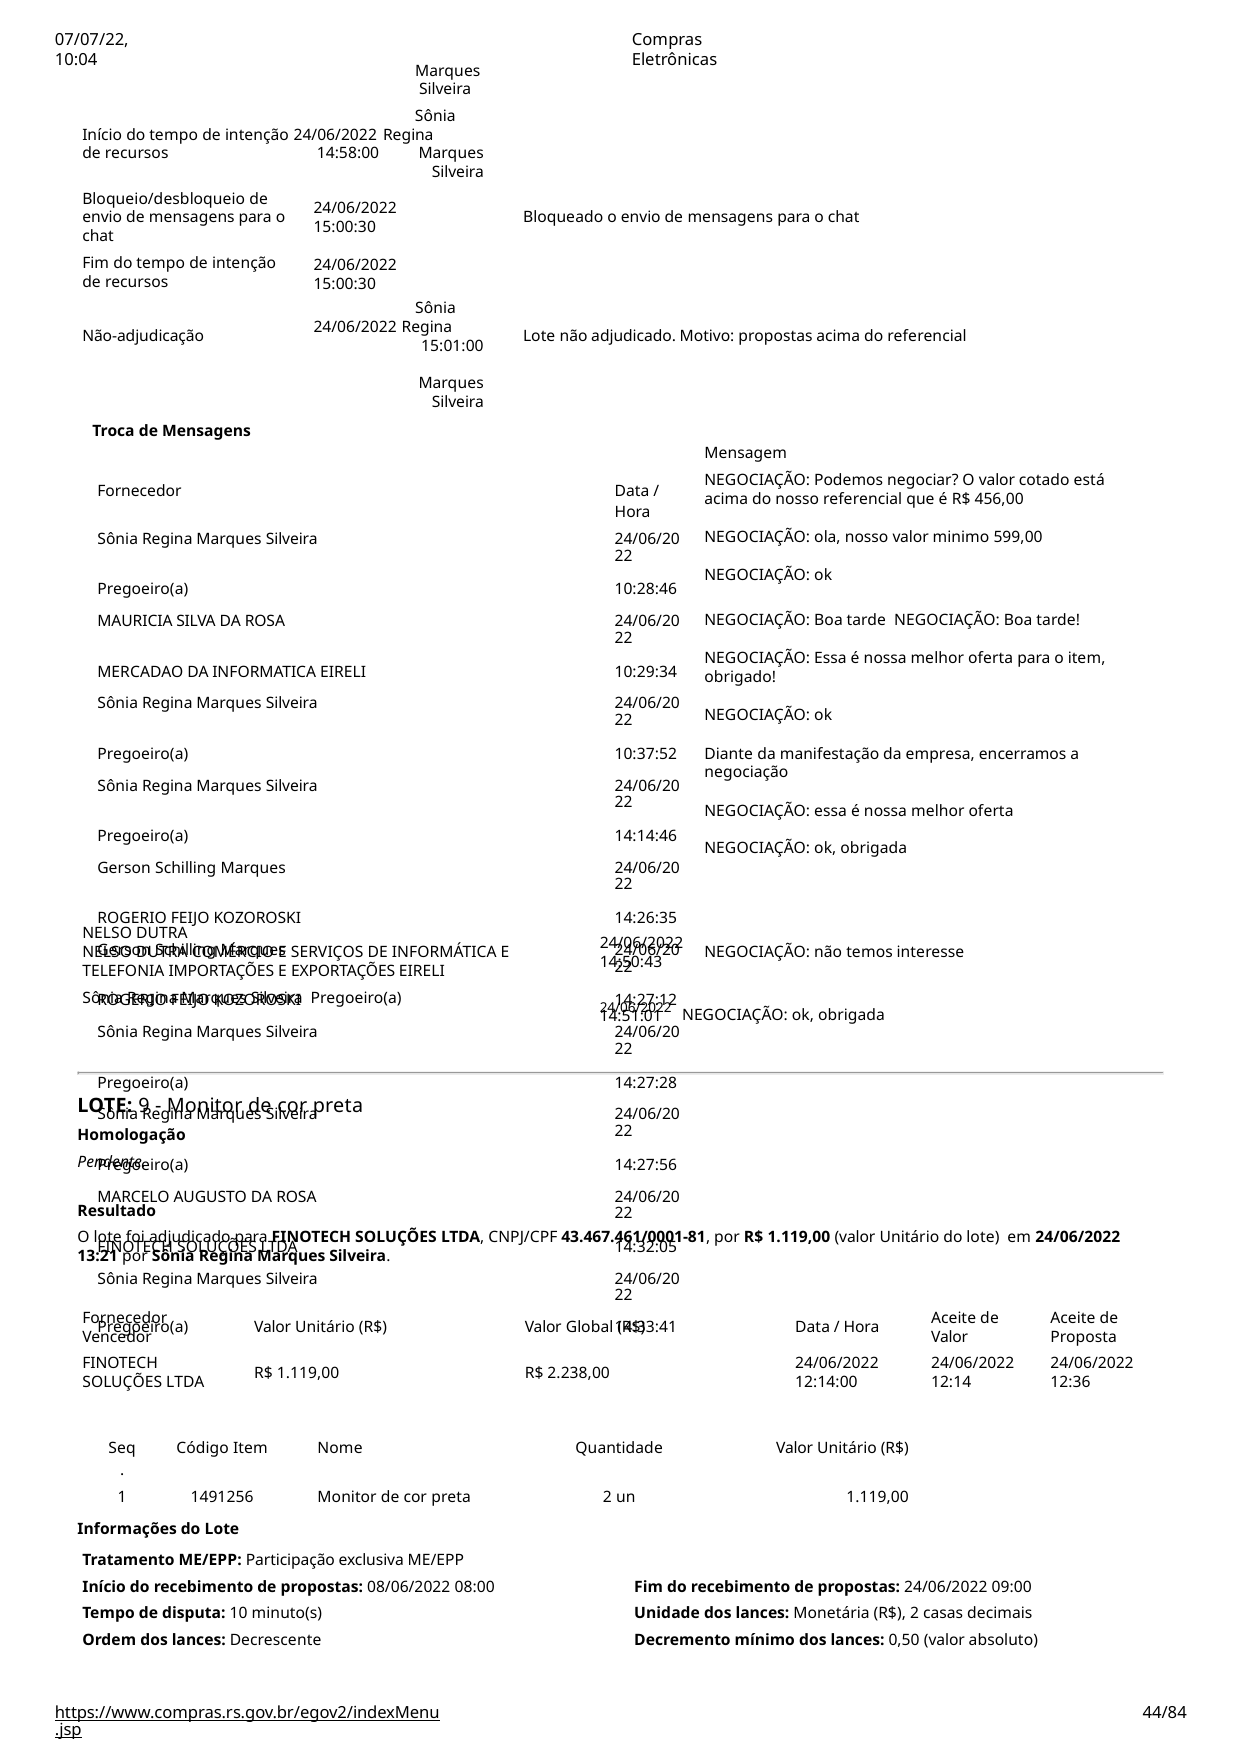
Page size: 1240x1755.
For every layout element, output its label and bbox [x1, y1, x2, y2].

text_box [77, 1071, 1165, 1076]
text_box [702, 433, 1142, 857]
text_box [593, 994, 930, 1025]
table_cell [91, 1482, 924, 1514]
text_box [252, 1360, 354, 1382]
text_box [929, 1305, 1123, 1346]
text_box [80, 921, 555, 1007]
text_box [632, 1566, 1089, 1649]
text_box [311, 195, 410, 293]
text_box [522, 1360, 625, 1382]
text_box [929, 1351, 1145, 1391]
text_box [522, 1315, 662, 1336]
table_cell [72, 472, 699, 1345]
text_box [252, 1315, 404, 1336]
text_box [53, 1701, 442, 1725]
text_box [80, 186, 301, 291]
text_box [793, 1351, 891, 1391]
text_box [629, 27, 789, 70]
text_box [520, 205, 884, 227]
text_box [75, 1516, 554, 1649]
text_box [80, 324, 215, 345]
text_box [521, 324, 1001, 345]
text_box [702, 939, 987, 961]
text_box [793, 1315, 890, 1336]
text_box [311, 295, 484, 411]
slide_number [1136, 1701, 1193, 1755]
text_box [53, 27, 484, 181]
table_header [72, 412, 699, 472]
text_box [80, 1305, 217, 1391]
table_header [91, 1430, 924, 1482]
text_box [75, 1079, 1141, 1265]
text_box [597, 930, 696, 971]
